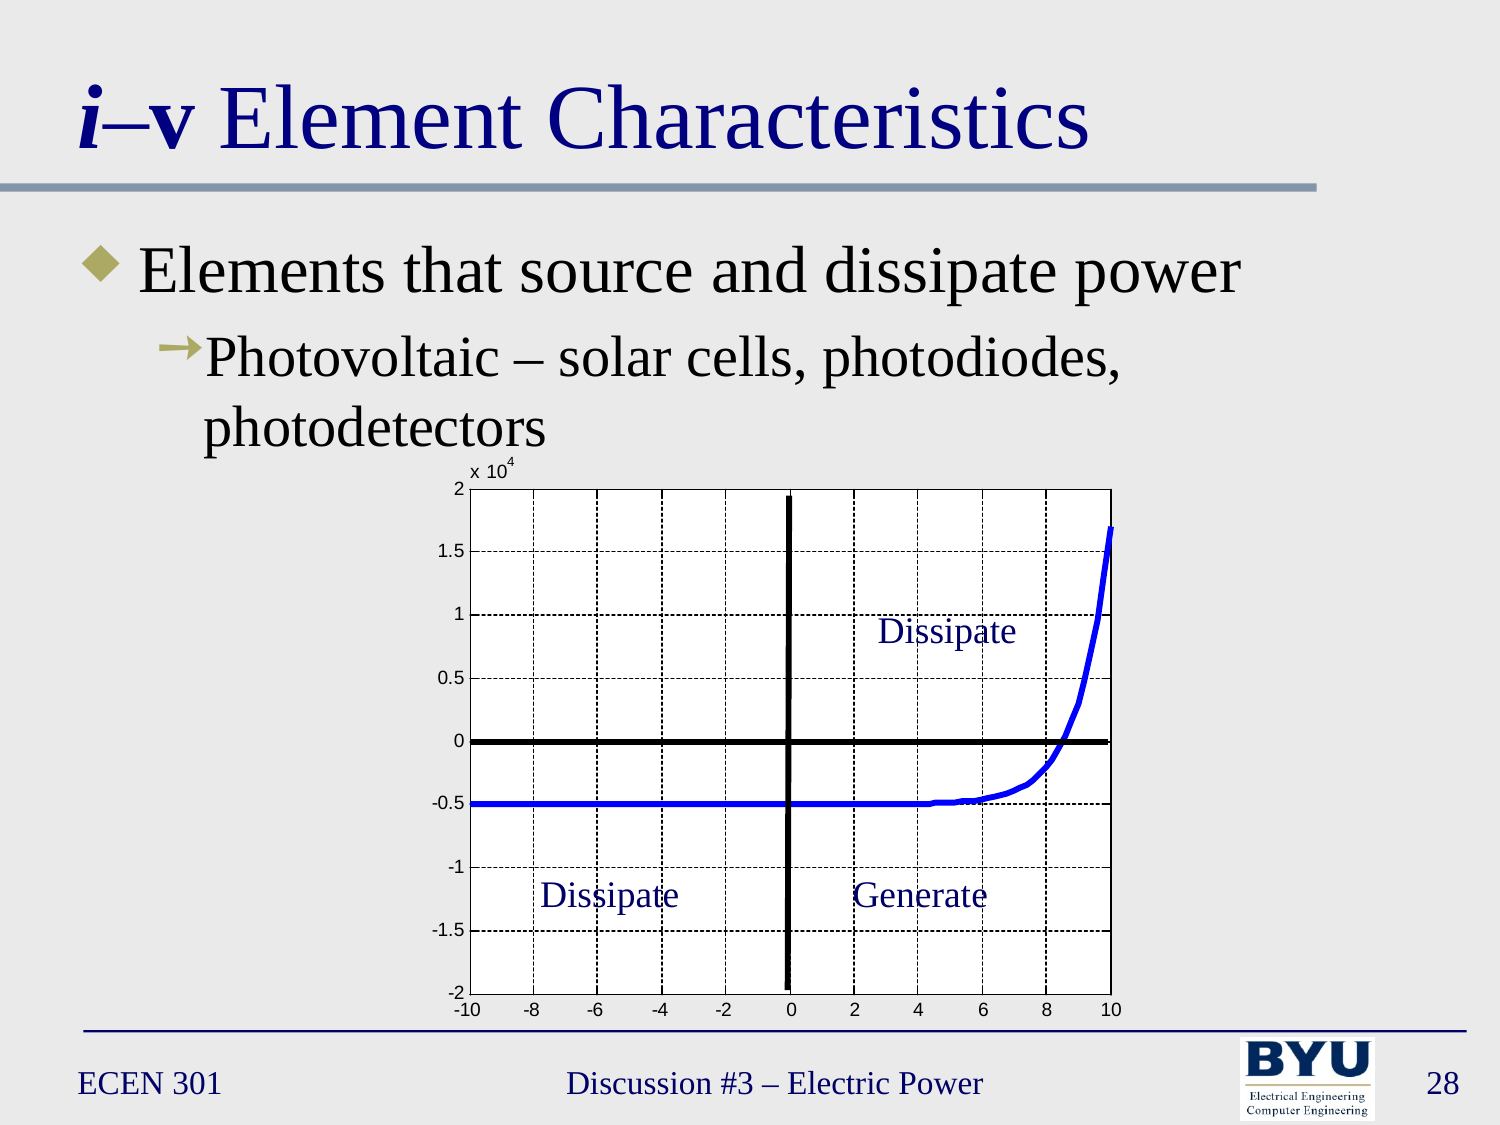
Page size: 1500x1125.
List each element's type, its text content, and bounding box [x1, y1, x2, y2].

list Elements that source and dissipate power Photovoltaic – solar cells, photodiodes, photodetectors [66, 218, 1476, 451]
picture [1240, 1037, 1375, 1049]
picture [1240, 1113, 1375, 1121]
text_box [362, 442, 1190, 1063]
slide_number 28 [1162, 1049, 1476, 1113]
footer Discussion #3 – Electric Power [487, 1071, 1063, 1113]
title i–v Element Characteristics [62, 24, 1438, 176]
slide_number ECEN 301 [62, 1049, 388, 1113]
